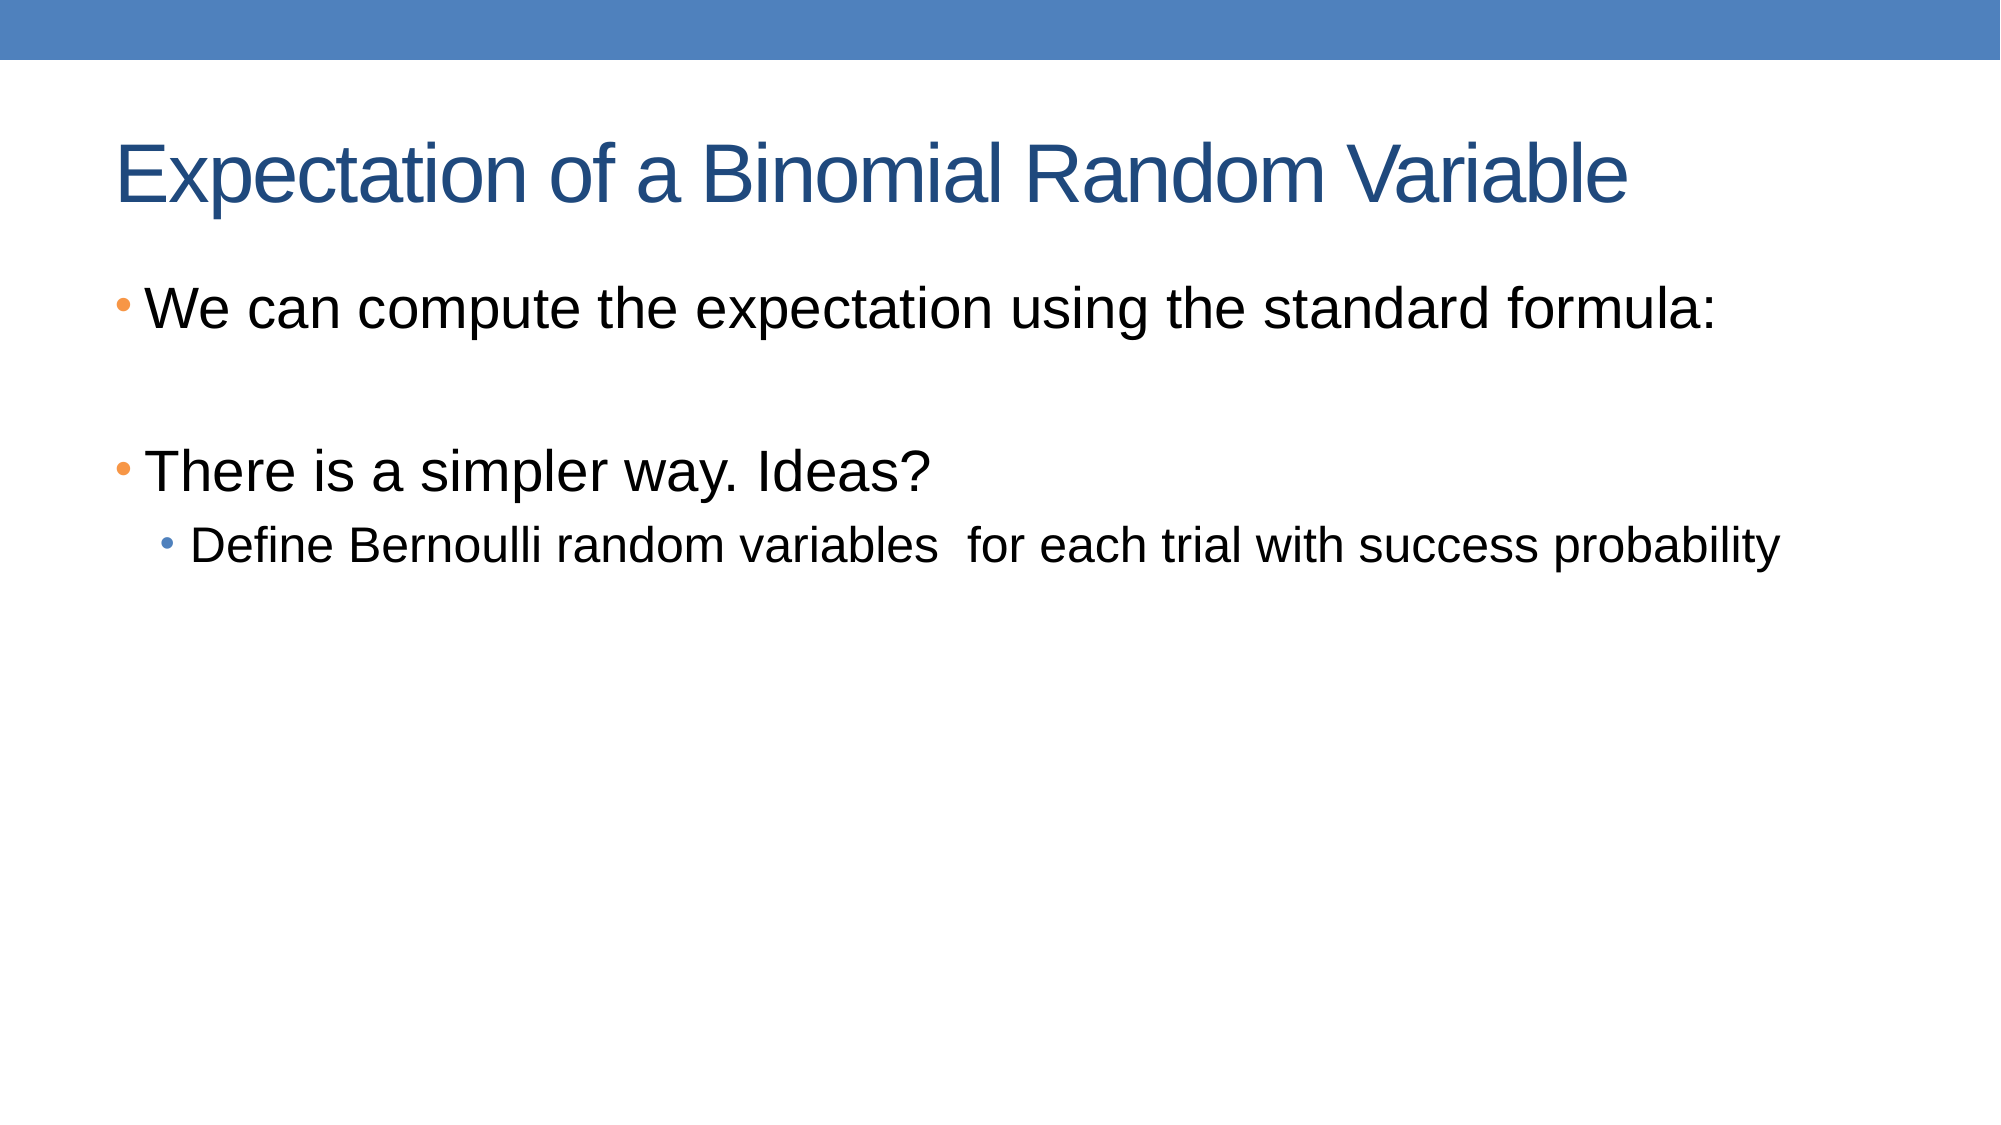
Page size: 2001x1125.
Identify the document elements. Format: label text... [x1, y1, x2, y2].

title Expectation of a Binomial Random Variable [99, 87, 1900, 250]
